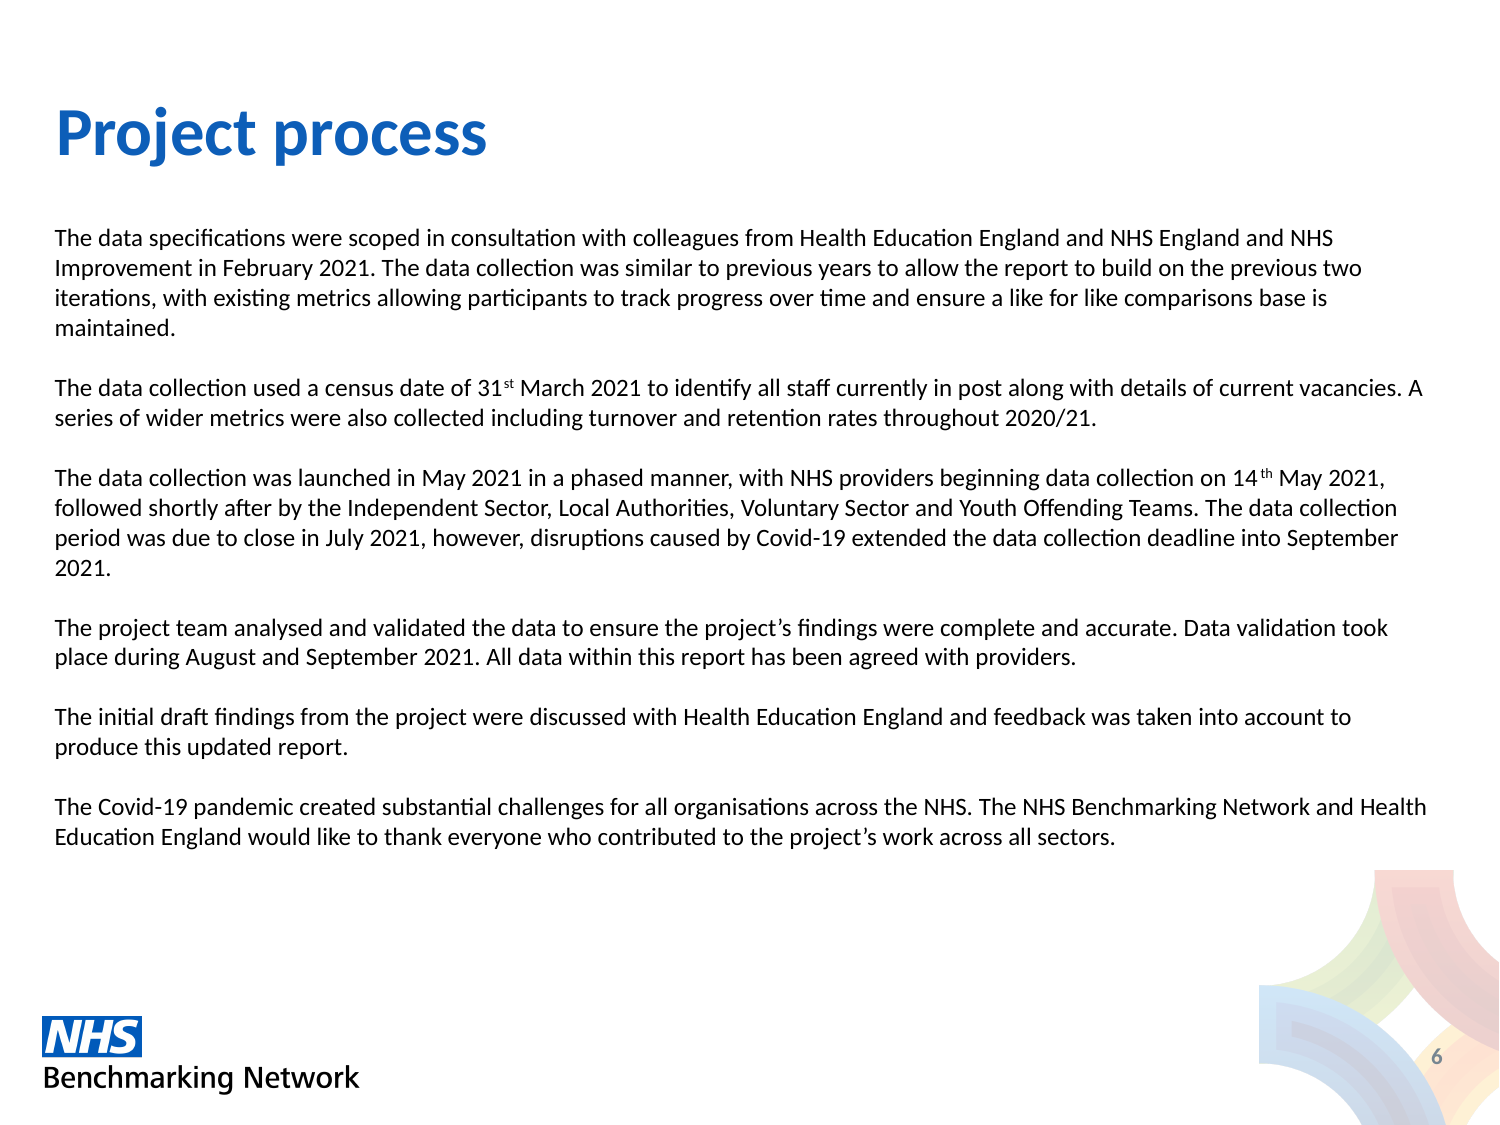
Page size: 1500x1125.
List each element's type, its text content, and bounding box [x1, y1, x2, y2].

picture [42, 1016, 360, 1095]
title Project process [41, 59, 1459, 207]
slide_number 6 [1191, 1025, 1458, 1086]
text_box The data specifications were scoped in consultation with colleagues from Health Education England and NHS England and NHS Improvement in February 2021. The data collection was similar to previous years to allow the report to build on the previous two iterations, with existing metrics allowing participants to track progress over time and ensure a like for like comparisons base is maintained. The data collection used a census date of 31st March 2021 to identify all staff currently in post along with details of current vacancies. A series of wider metrics were also collected including turnover and retention rates throughout 2020/21. The data collection was launched in May 2021 in a phased manner, with NHS providers beginning data collection on 14th May 2021, followed shortly after by the Independent Sector, Local Authorities, Voluntary Sector and Youth Offending Teams. The data collection period was due to close in July 2021, however, disruptions caused by Covid-19 extended the data collection deadline into September 2021. The project team analysed and validated the data to ensure the project’s findings were complete and accurate. Data validation took place during August and September 2021. All data within this report has been agreed with providers. The initial draft findings from the project were discussed with Health Education England and feedback was taken into account to produce this updated report. The Covid-19 pandemic created substantial challenges for all organisations across the NHS. The NHS Benchmarking Network and Health Education England would like to thank everyone who contributed to the project’s work across all sectors. [39, 214, 1458, 858]
